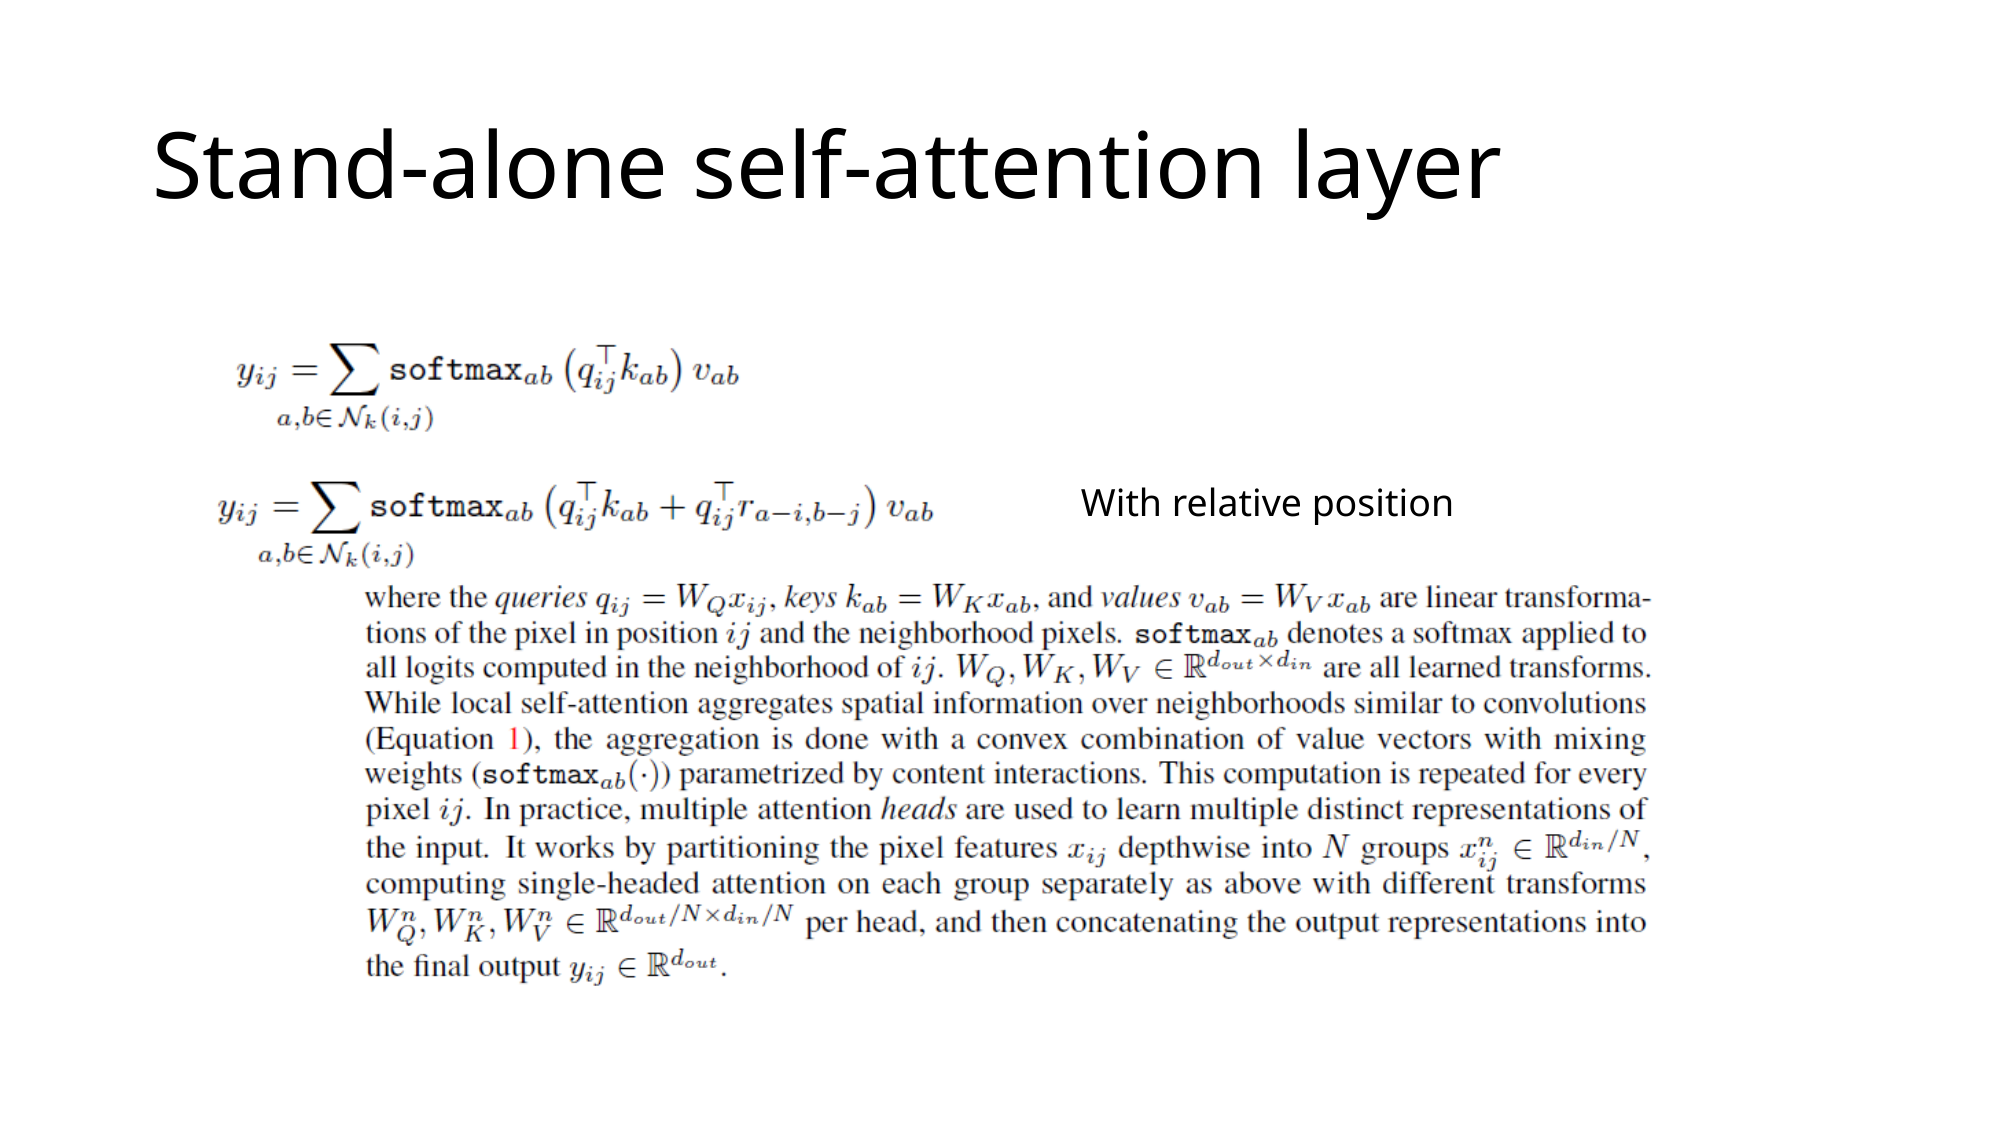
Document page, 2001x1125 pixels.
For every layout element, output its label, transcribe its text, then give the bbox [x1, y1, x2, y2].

picture [178, 306, 820, 454]
text_box With relative position [1066, 471, 1643, 532]
picture [178, 460, 1687, 990]
title Stand-alone self-attention layer [137, 59, 1863, 278]
